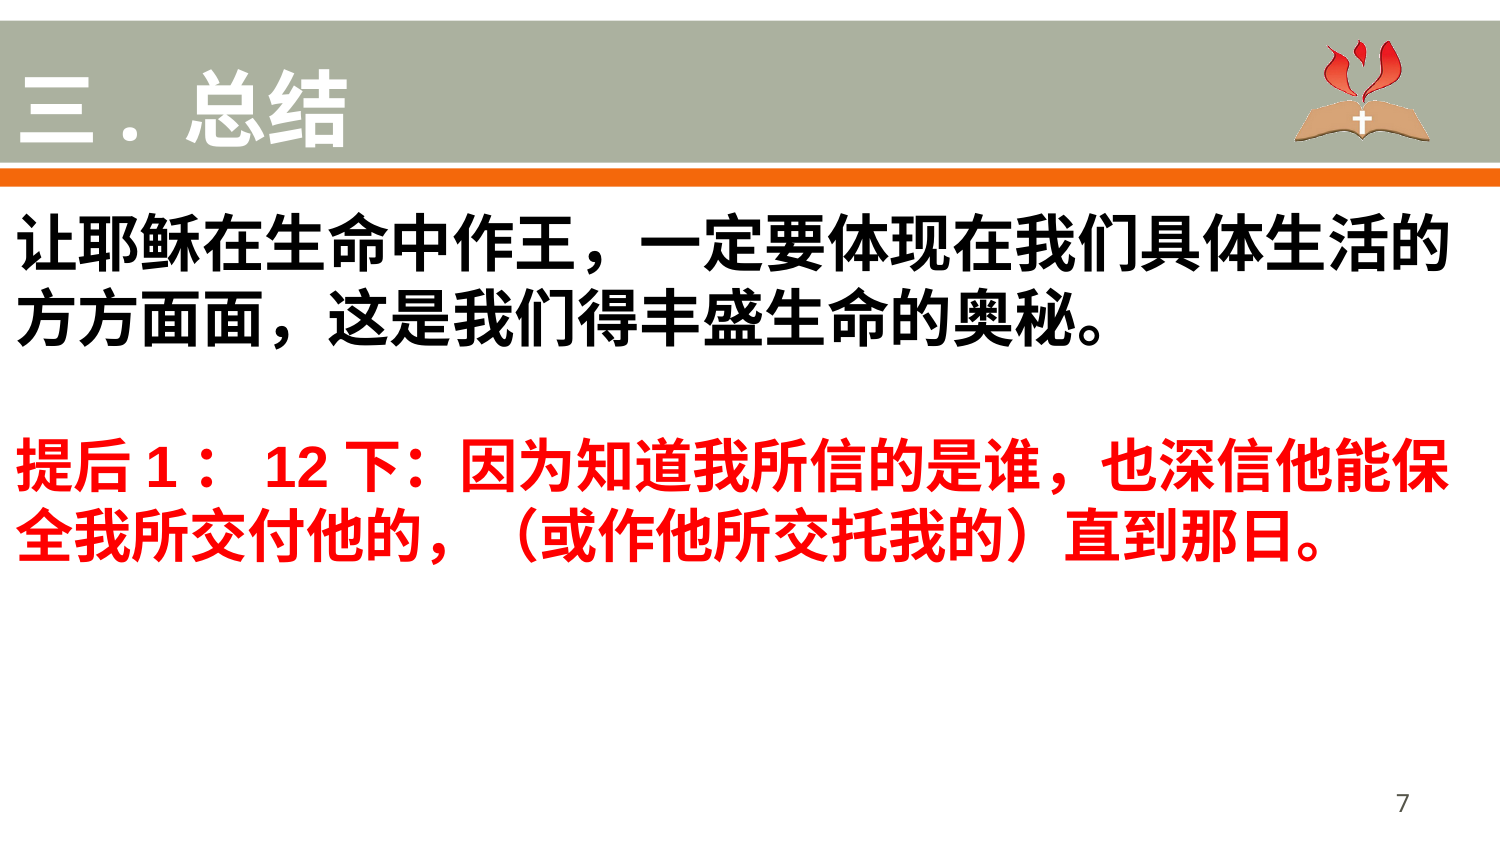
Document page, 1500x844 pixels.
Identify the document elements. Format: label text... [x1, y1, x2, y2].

text_box 三. 总结 [0, 42, 760, 173]
slide_number ‹#› [1074, 782, 1425, 827]
list 让耶稣在生命中作王，一定要体现在我们具体生活的方方面面，这是我们得丰盛生命的奥秘。 提后1：12下：因为知道我所信的是谁，也深信他能保全我所交付他的，（或作他所交托我的）直到那日。 [0, 196, 1500, 844]
picture [1289, 35, 1434, 144]
